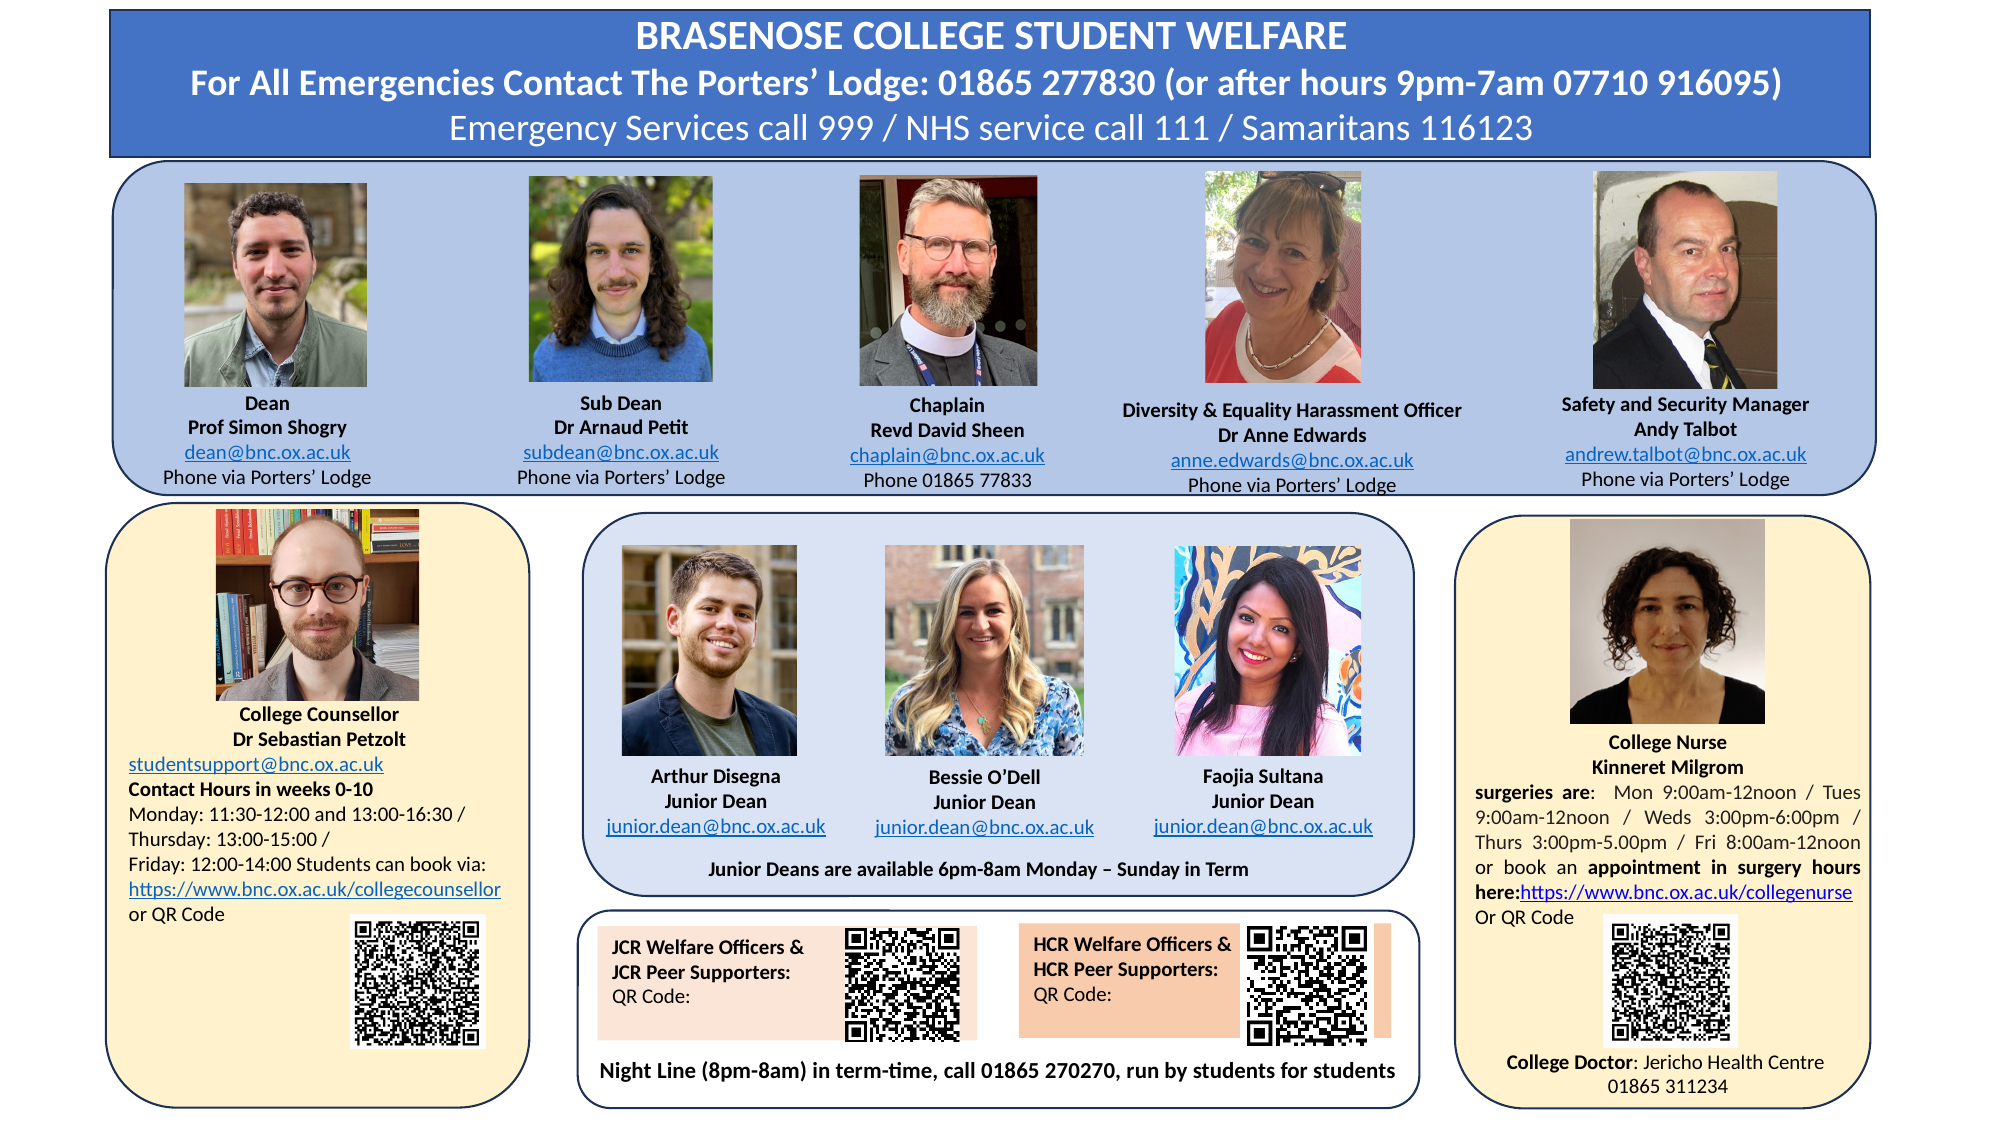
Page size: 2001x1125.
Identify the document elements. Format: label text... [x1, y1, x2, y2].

picture [845, 928, 960, 1042]
text_box [109, 9, 1871, 158]
picture [621, 545, 797, 756]
picture [1569, 519, 1765, 724]
picture [184, 183, 367, 387]
text_box Faojia Sultana Junior Dean junior.dean@bnc.ox.ac.uk [1138, 755, 1388, 846]
text_box Chaplain Revd David Sheen chaplain@bnc.ox.ac.uk Phone 01865 77833 [823, 383, 1072, 524]
text_box Safety and Security Manager Andy Talbot andrew.talbot@bnc.ox.ac.uk Phone via Porters’ Lodge [1547, 383, 1825, 523]
picture [1592, 171, 1778, 389]
text_box Night Line (8pm-8am) in term-time, call 01865 270270, run by students for students [584, 1048, 1413, 1091]
text_box Arthur Disegna Junior Dean junior.dean@bnc.ox.ac.uk [588, 755, 844, 846]
text_box BRASENOSE COLLEGE STUDENT WELFARE For All Emergencies Contact The Porters’ Lodge: 01865 277830 (or after hours 9pm-7am 07710 916095) Emergency Services call 999 / NHS service call 111 / Samaritans 116123 [112, 0, 1871, 156]
text_box [581, 511, 1416, 898]
picture [1174, 545, 1362, 756]
text_box [104, 501, 531, 1109]
text_box HCR Welfare Officers & HCR Peer Supporters: QR Code: [1374, 923, 1392, 1038]
text_box HCR Welfare Officers & HCR Peer Supporters: QR Code: [1018, 923, 1240, 1038]
picture [350, 914, 486, 1049]
picture [859, 175, 1038, 386]
picture [1240, 920, 1374, 1052]
picture [1603, 914, 1738, 1049]
text_box [1502, 1106, 1823, 1110]
text_box College Counsellor Dr Sebastian Petzolt studentsupport@bnc.ox.ac.uk Contact Hours in weeks 0-10 Monday: 11:30-12:00 and 13:00-16:30 / Thursday: 13:00-15:00 / Friday: 12:00-14:00 Students can book via: https://www.bnc.ox.ac.uk/collegecounsellor or QR Code [114, 693, 525, 1058]
text_box Junior Deans are available 6pm-8am Monday – Sunday in Term [693, 848, 1265, 889]
text_box Bessie O’Dell Junior Dean junior.dean@bnc.ox.ac.uk [860, 756, 1110, 846]
text_box JCR Welfare Officers & JCR Peer Supporters: QR Code: [597, 925, 978, 1041]
text_box [1453, 514, 1569, 1068]
text_box Diversity & Equality Harassment Officer Dr Anne Edwards anne.edwards@bnc.ox.ac.uk Phone via Porters’ Lodge [1104, 389, 1481, 504]
text_box Sub Dean Dr Arnaud Petit subdean@bnc.ox.ac.uk Phone via Porters’ Lodge [502, 381, 741, 522]
picture [215, 508, 420, 701]
text_box Dean Prof Simon Shogry dean@bnc.ox.ac.uk Phone via Porters’ Lodge [148, 381, 387, 522]
text_box Night Line (8pm-8am) in term-time, call 01865 270270, run by students for students [576, 909, 1421, 1110]
text_box [1765, 518, 1872, 721]
text_box [111, 160, 1877, 497]
picture [885, 545, 1084, 756]
picture [1205, 171, 1362, 383]
text_box College Nurse Kinneret Milgrom surgeries are: Mon 9:00am-12noon / Tues 9:00am-12noon / Weds 3:00pm-6:00pm / Thurs 3:00pm-5.00pm / Fri 8:00am-12noon or book an appointment in surgery hours here:https://www.bnc.ox.ac.uk/collegenurseOr QR Code College Doctor: Jericho Health Centre 01865 311234 [1460, 721, 1876, 1106]
picture [528, 176, 713, 382]
